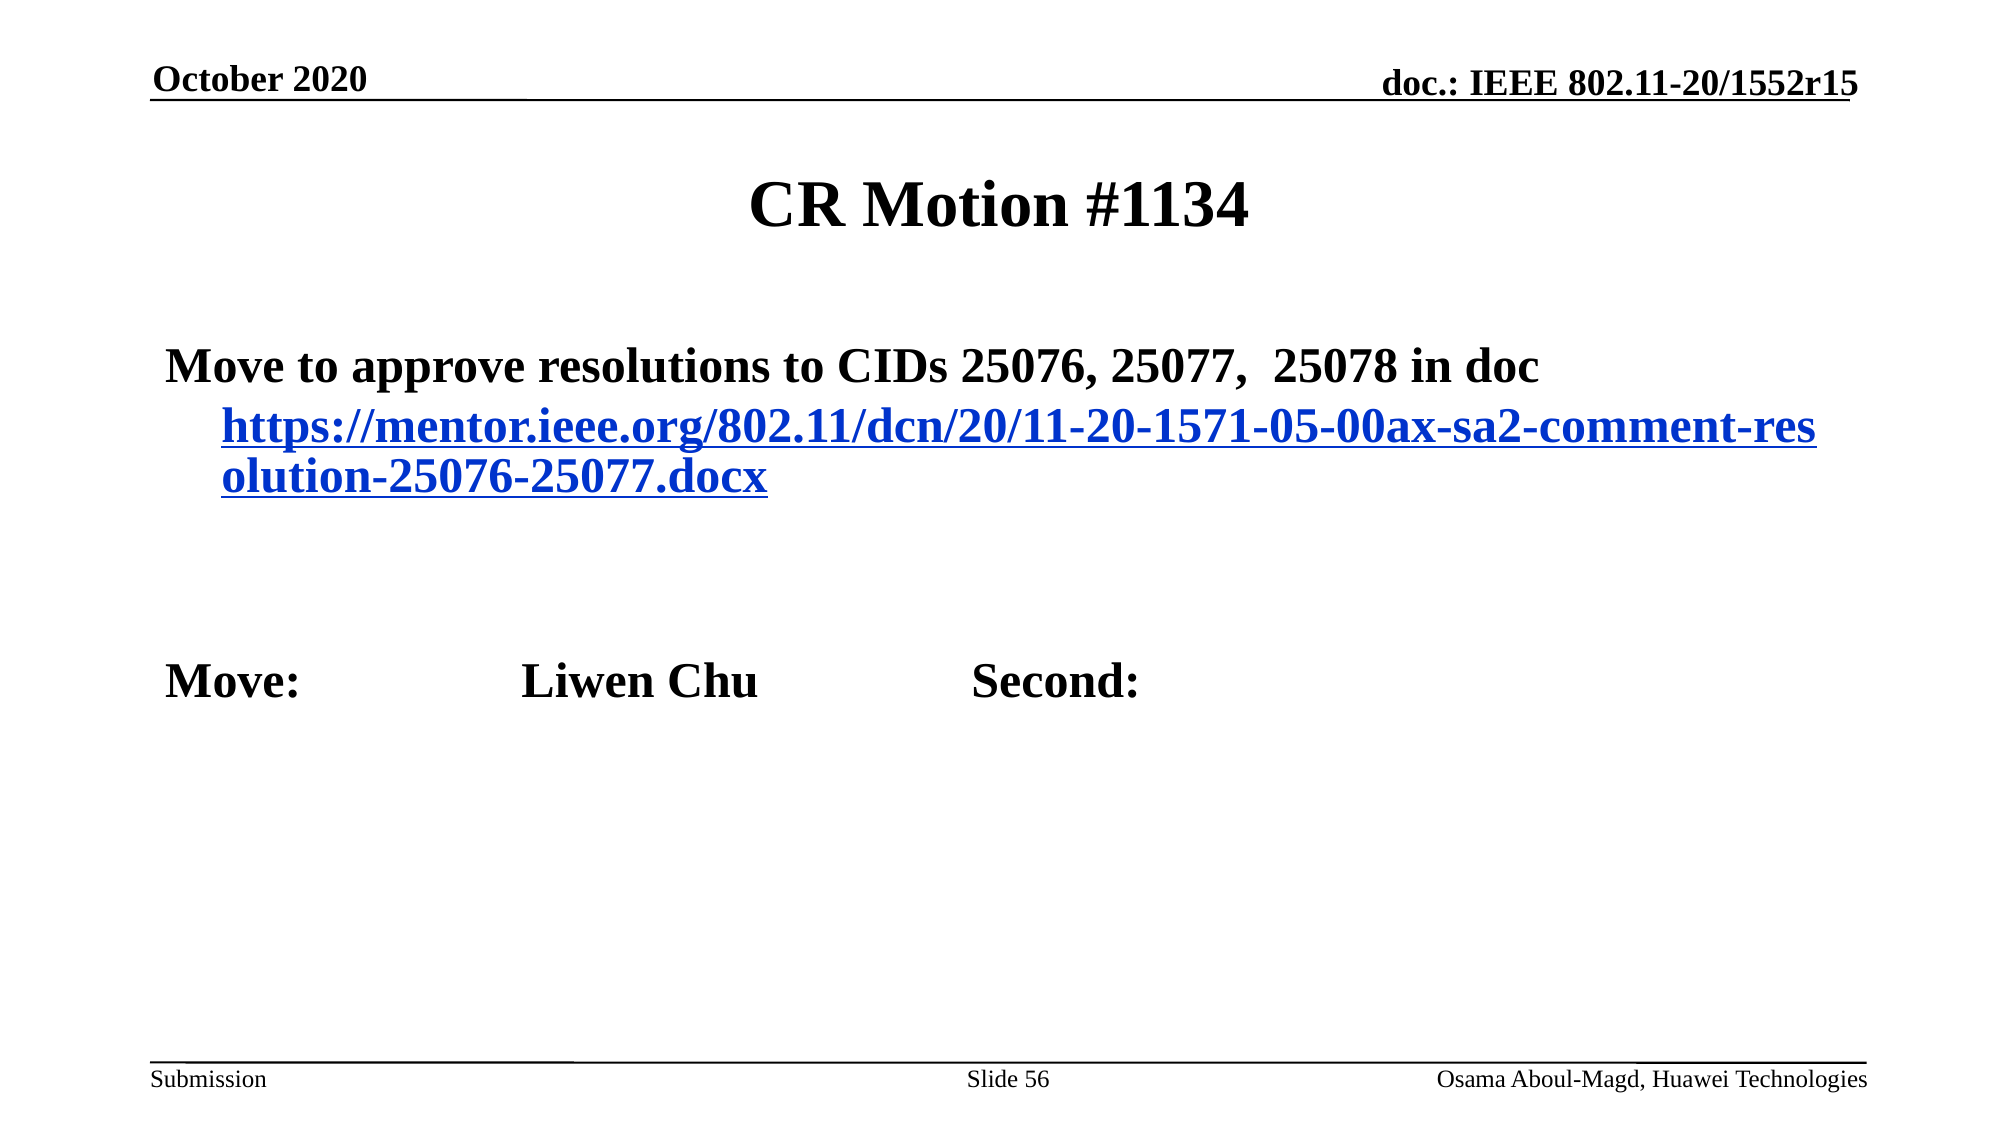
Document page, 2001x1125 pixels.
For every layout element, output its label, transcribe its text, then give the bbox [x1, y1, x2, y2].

list Move to approve resolutions to CIDs 25076, 25077, 25078 in doc https://mentor.ieee.org/802.11/dcn/20/11-20-1571-05-00ax-sa2-comment-resolution-25076-25077.docx Move: Liwen Chu Second: [149, 324, 1850, 1000]
title CR Motion #1134 [149, 112, 1850, 288]
footer Osama Aboul-Magd, Huawei Technologies [1171, 1061, 1869, 1093]
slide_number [152, 54, 563, 100]
slide_number Slide 56 [950, 1061, 1067, 1123]
